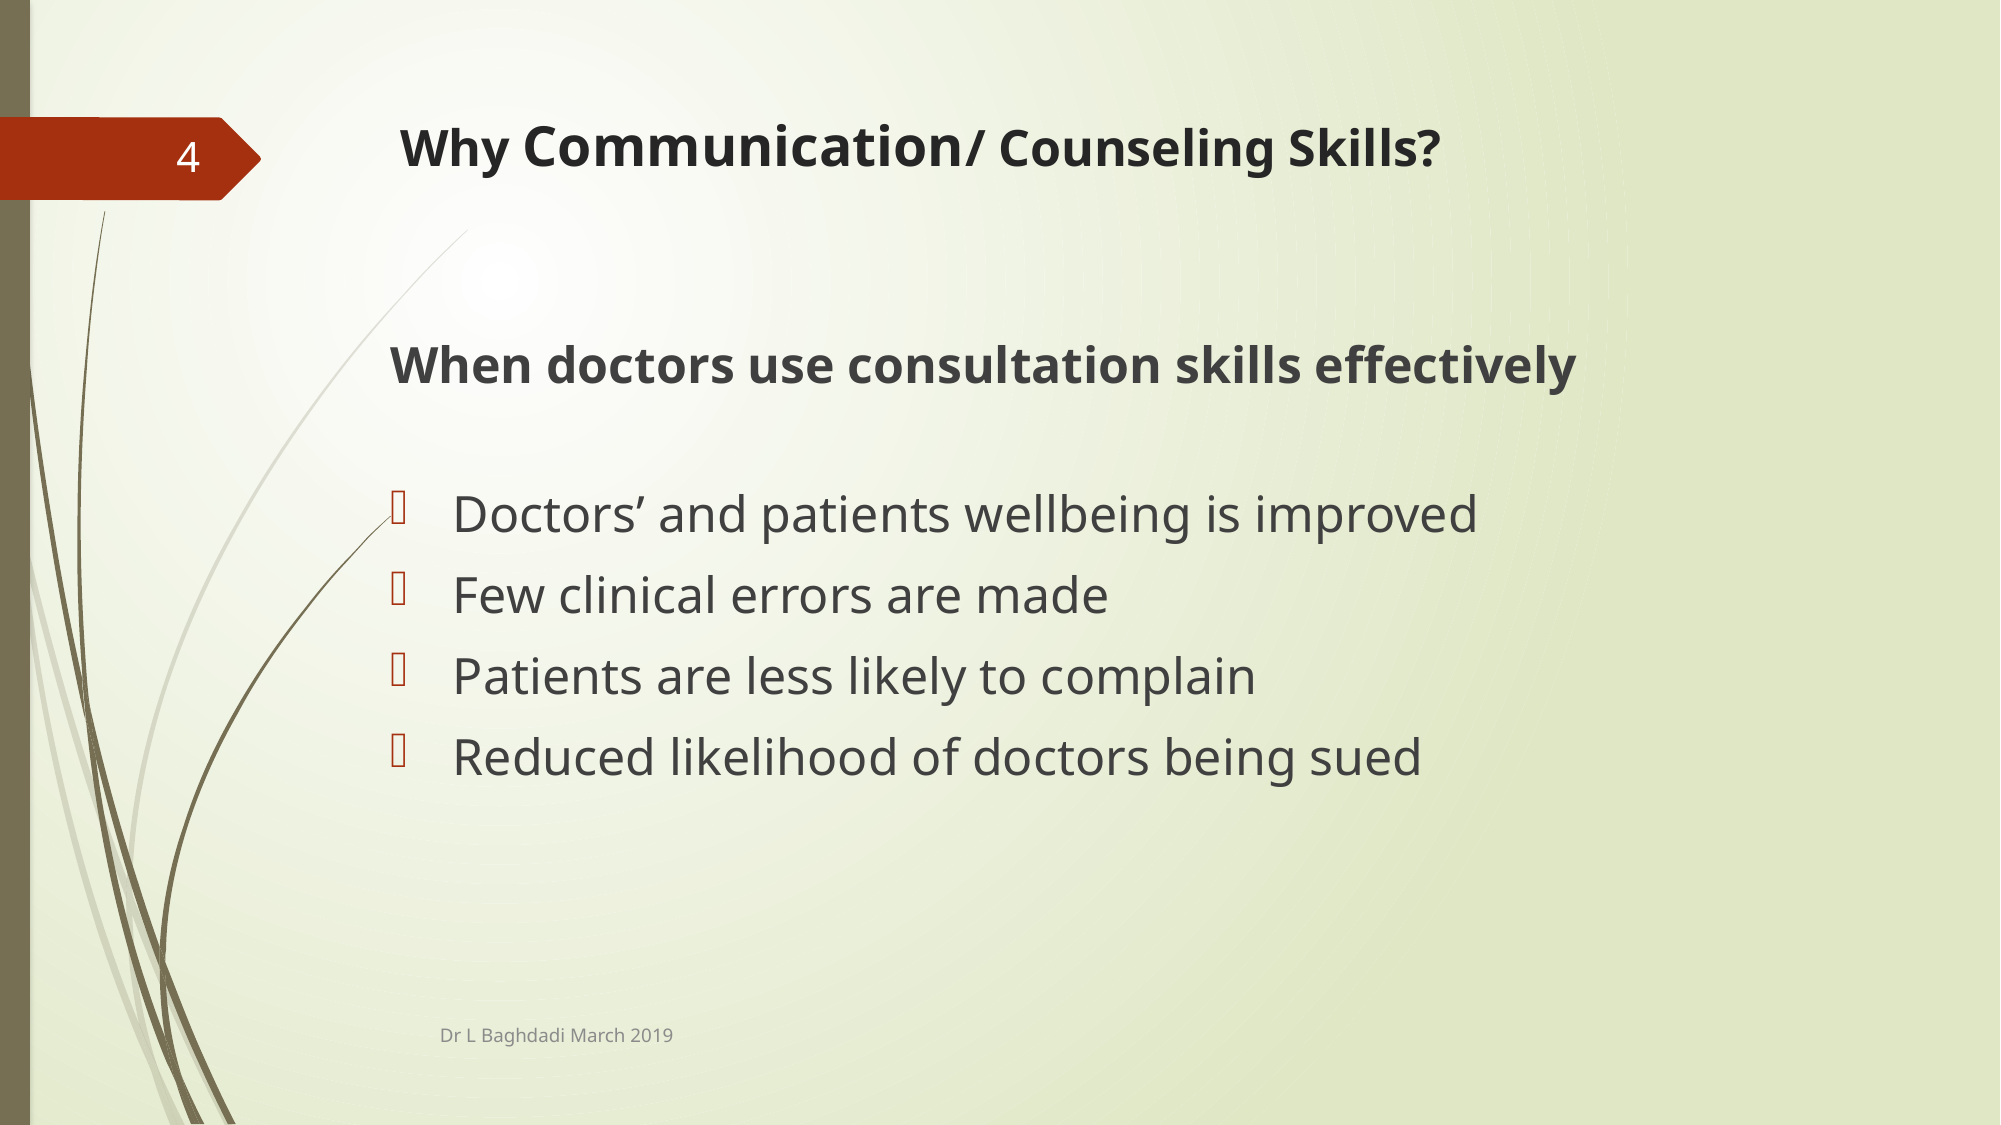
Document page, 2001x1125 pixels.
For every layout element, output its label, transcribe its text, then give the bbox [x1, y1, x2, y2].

list When doctors use consultation skills effectively Doctors’ and patients wellbeing is improved Few clinical errors are made Patients are less likely to complain Reduced likelihood of doctors being sued [375, 337, 1638, 789]
slide_number 4 [87, 129, 216, 190]
title Why Communication/ Counseling Skills? [385, 103, 1567, 229]
footer Dr L Baghdadi March 2019 [424, 1006, 1675, 1067]
